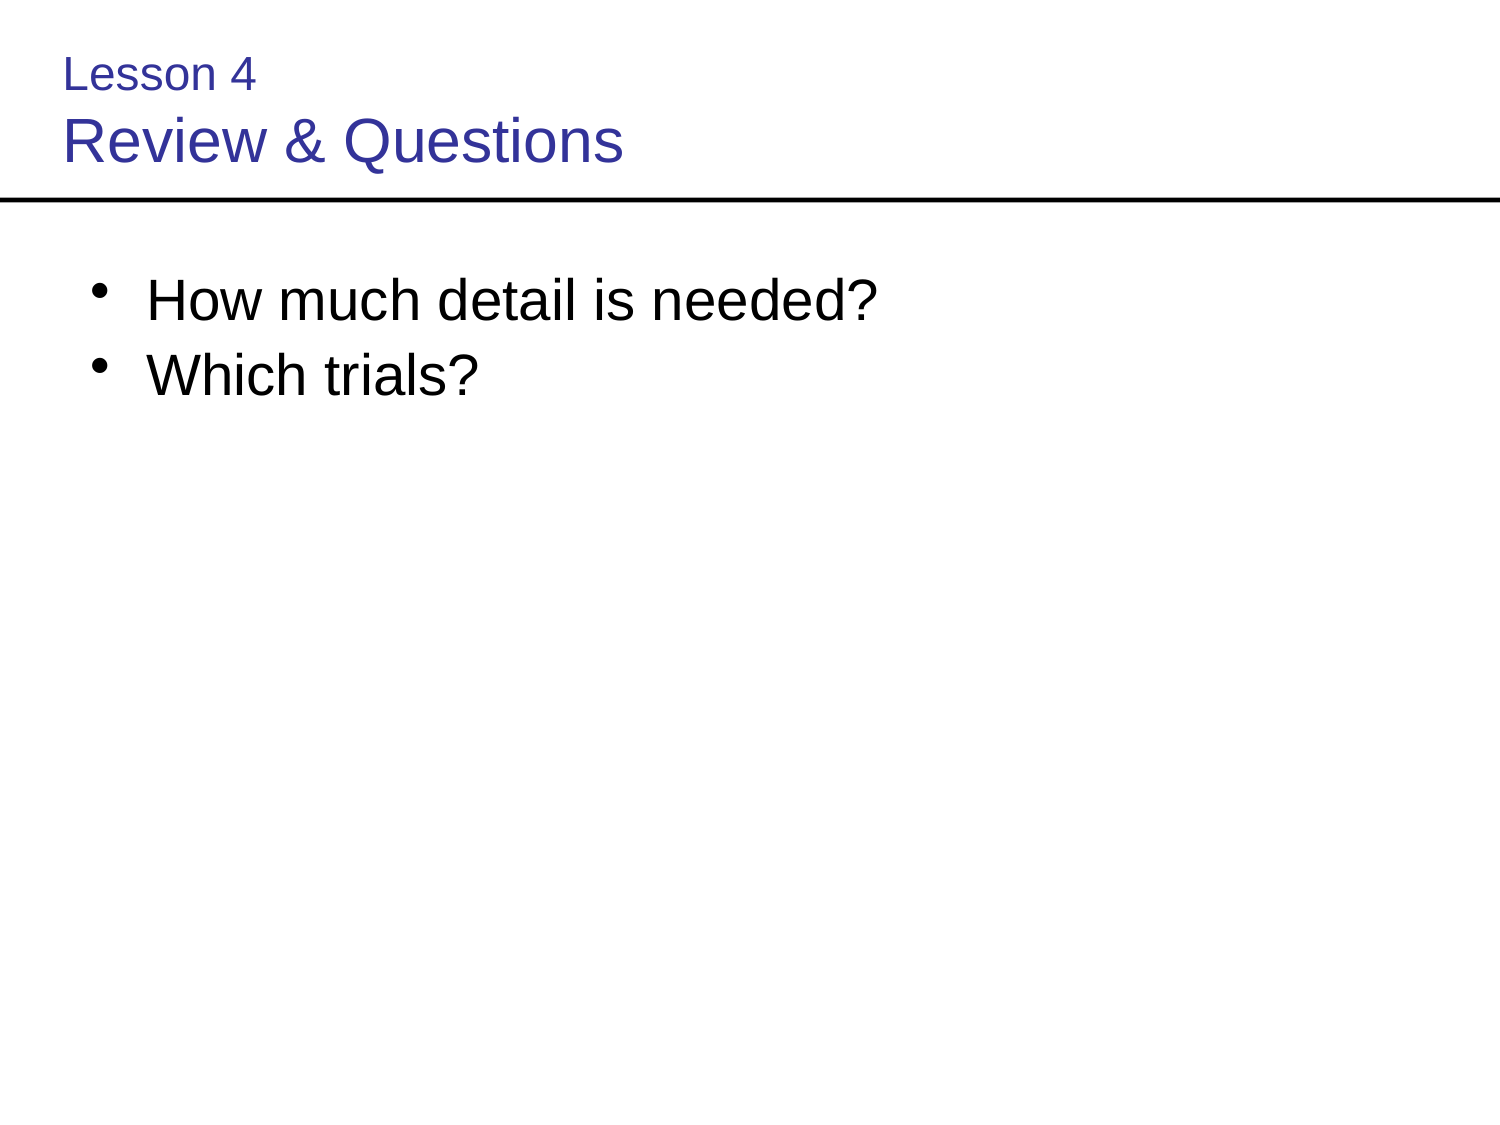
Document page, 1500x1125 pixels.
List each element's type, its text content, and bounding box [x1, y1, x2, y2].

list How much detail is needed? Which trials? [74, 262, 1426, 951]
title Lesson 4 Review & Questions [62, 12, 1413, 176]
